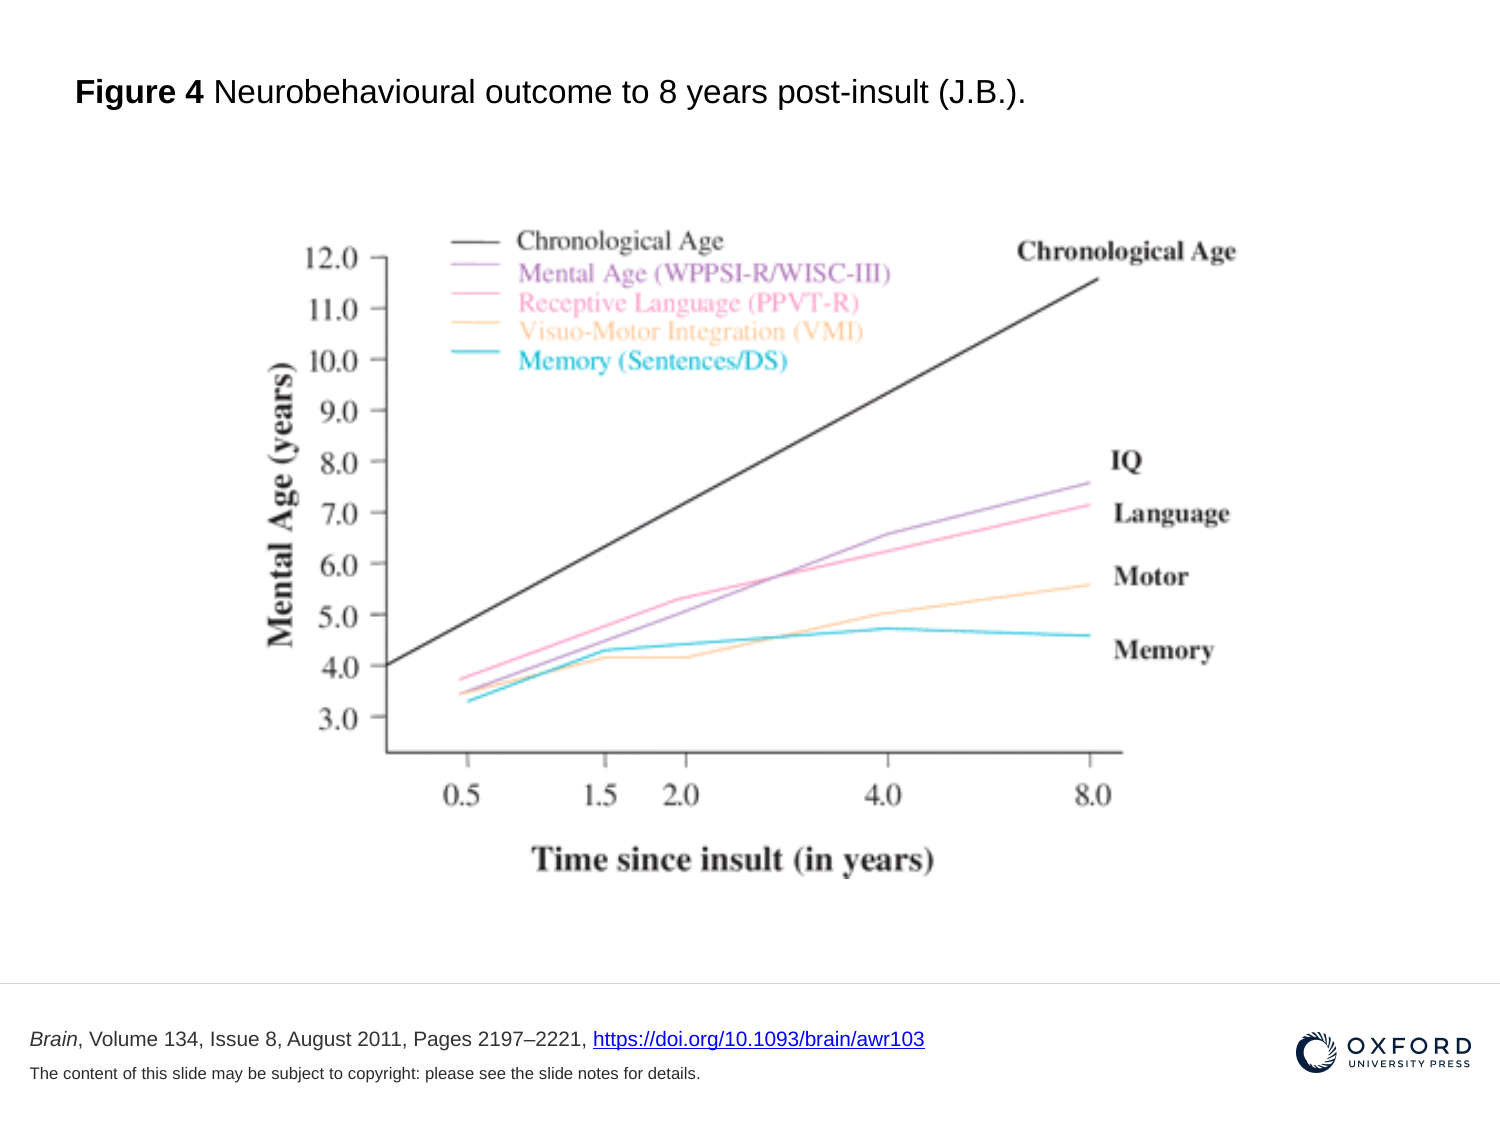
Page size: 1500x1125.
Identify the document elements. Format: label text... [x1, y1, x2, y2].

title Figure 4 Neurobehavioural outcome to 8 years post-insult (J.B.). [75, 69, 1078, 171]
footer Brain, Volume 134, Issue 8, August 2011, Pages 2197–2221, https://doi.org/10.1093/brain/awr103 The content of this slide may be subject to copyright: please see the slide notes for details. [0, 983, 1260, 1125]
picture [1296, 1032, 1471, 1073]
picture [262, 224, 1238, 879]
